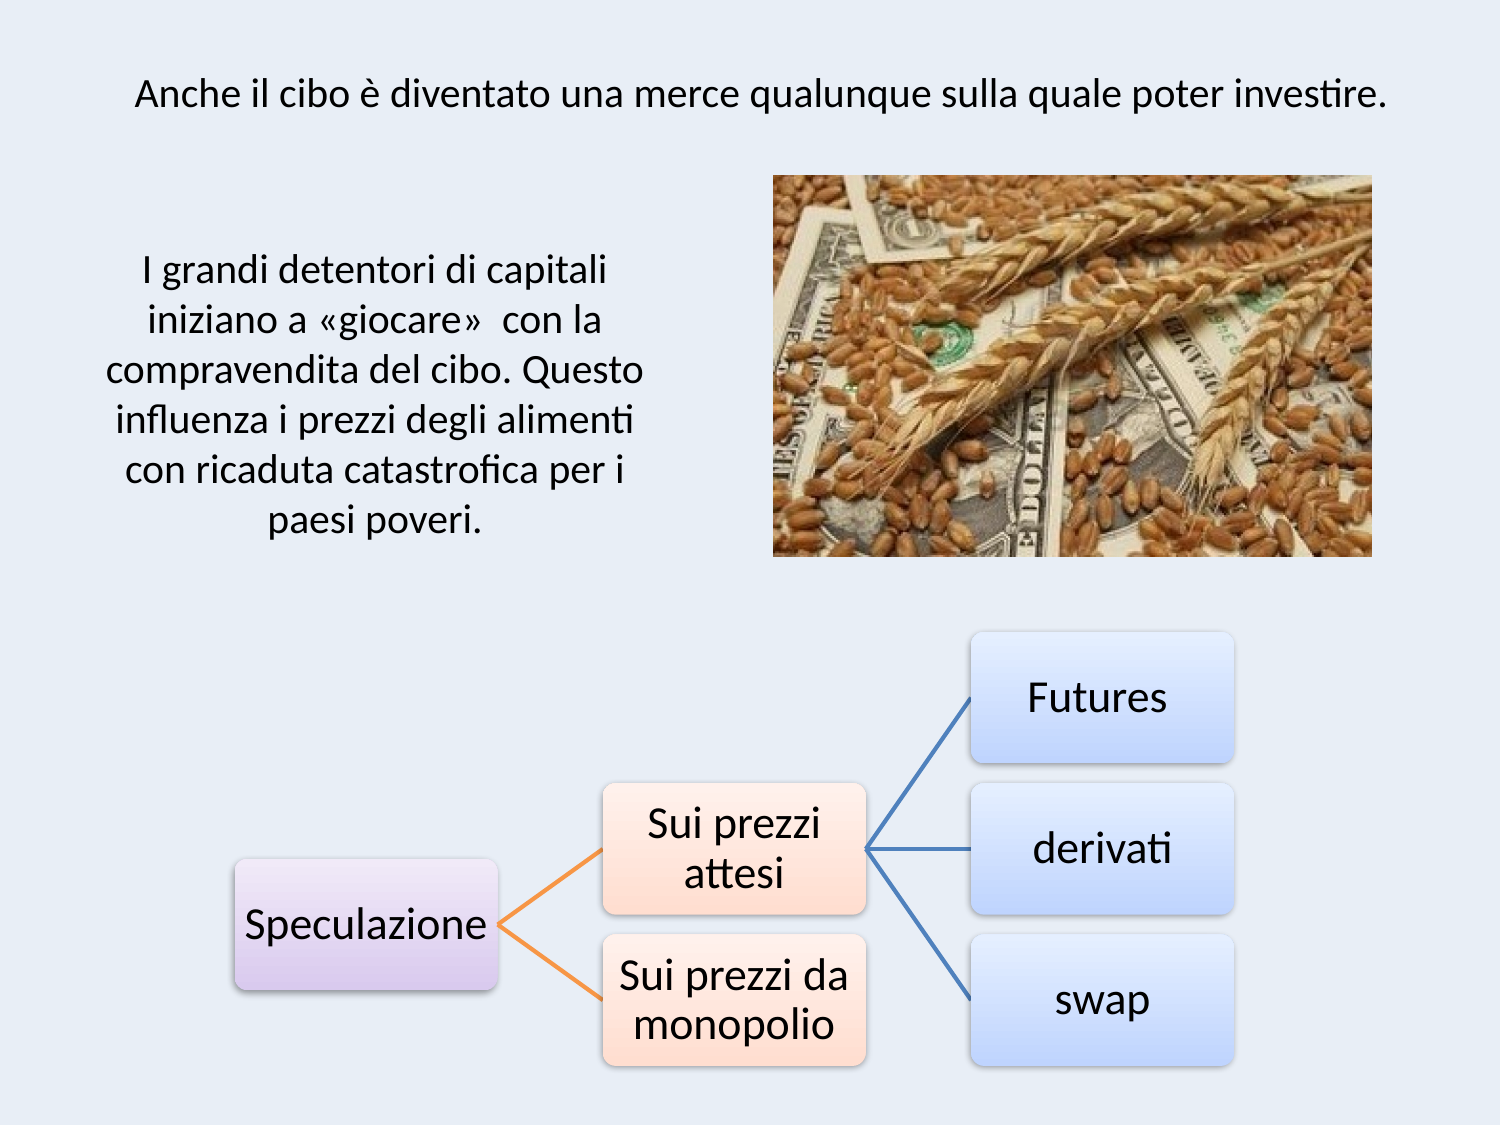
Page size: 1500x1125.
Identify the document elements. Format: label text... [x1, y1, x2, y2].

text_box Anche il cibo è diventato una merce qualunque sulla quale poter investire. [117, 58, 1407, 124]
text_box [234, 515, 1235, 1125]
text_box I grandi detentori di capitali iniziano a «giocare» con la compravendita del cibo. Questo influenza i prezzi degli alimenti con ricaduta catastrofica per i paesi poveri. [81, 234, 668, 550]
picture [773, 175, 1372, 557]
